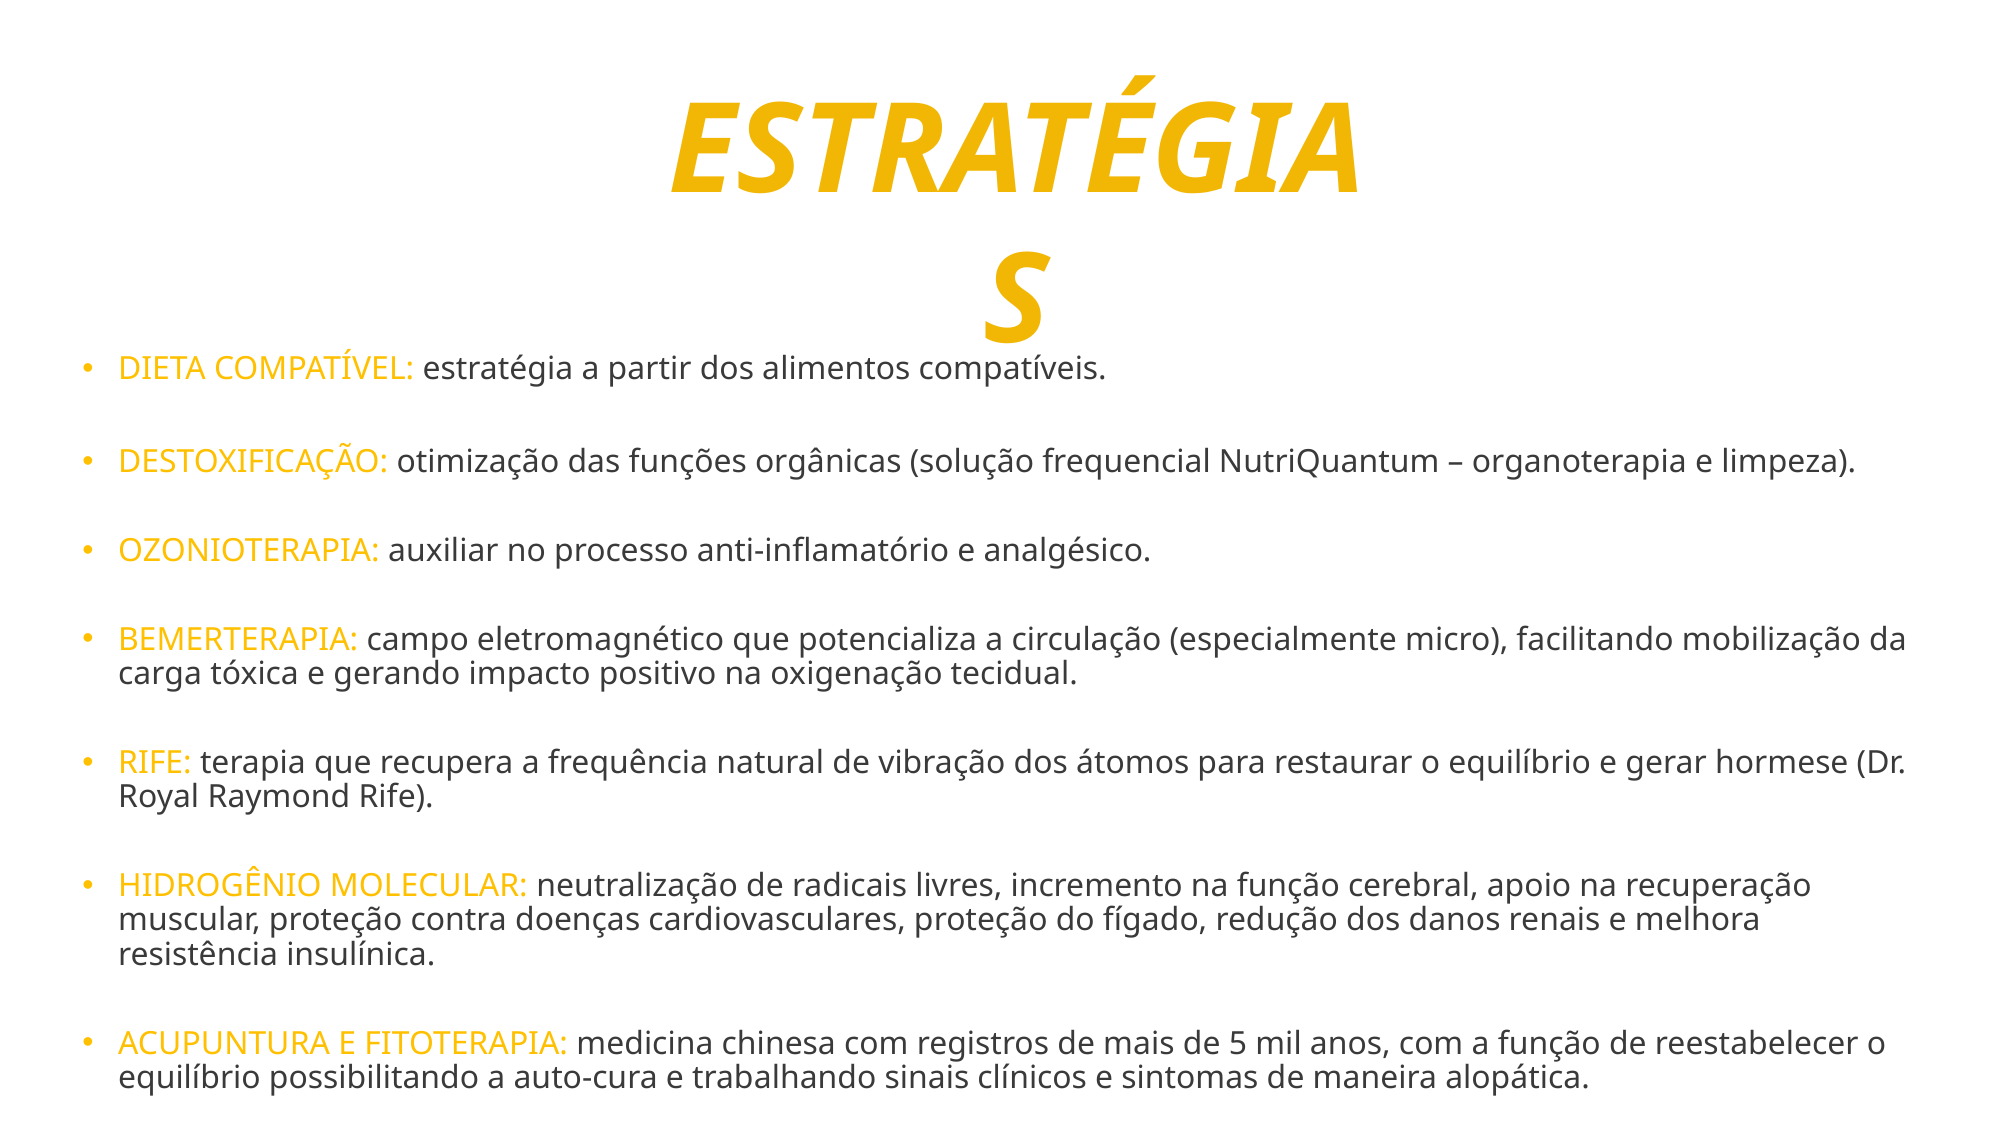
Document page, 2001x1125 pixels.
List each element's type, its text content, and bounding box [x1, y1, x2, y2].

picture [361, 0, 1638, 320]
text_box ESTRATÉGIAS [644, 320, 1390, 375]
list DIETA COMPATÍVEL: estratégia a partir dos alimentos compatíveis. DESTOXIFICAÇÃO: otimização das funções orgânicas (solução frequencial NutriQuantum – organoterapia e limpeza). OZONIOTERAPIA: auxiliar no processo anti-inflamatório e analgésico. BEMERTERAPIA: campo eletromagnético que potencializa a circulação (especialmente micro), facilitando mobilização da carga tóxica e gerando impacto positivo na oxigenação tecidual. RIFE: terapia que recupera a frequência natural de vibração dos átomos para restaurar o equilíbrio e gerar hormese (Dr. Royal Raymond Rife). HIDROGÊNIO MOLECULAR: neutralização de radicais livres, incremento na função cerebral, apoio na recuperação muscular, proteção contra doenças cardiovasculares, proteção do fígado, redução dos danos renais e melhora resistência insulínica. ACUPUNTURA E FITOTERAPIA: medicina chinesa com registros de mais de 5 mil anos, com a função de reestabelecer o equilíbrio possibilitando a auto-cura e trabalhando sinais clínicos e sintomas de maneira alopática. [67, 344, 1933, 1118]
